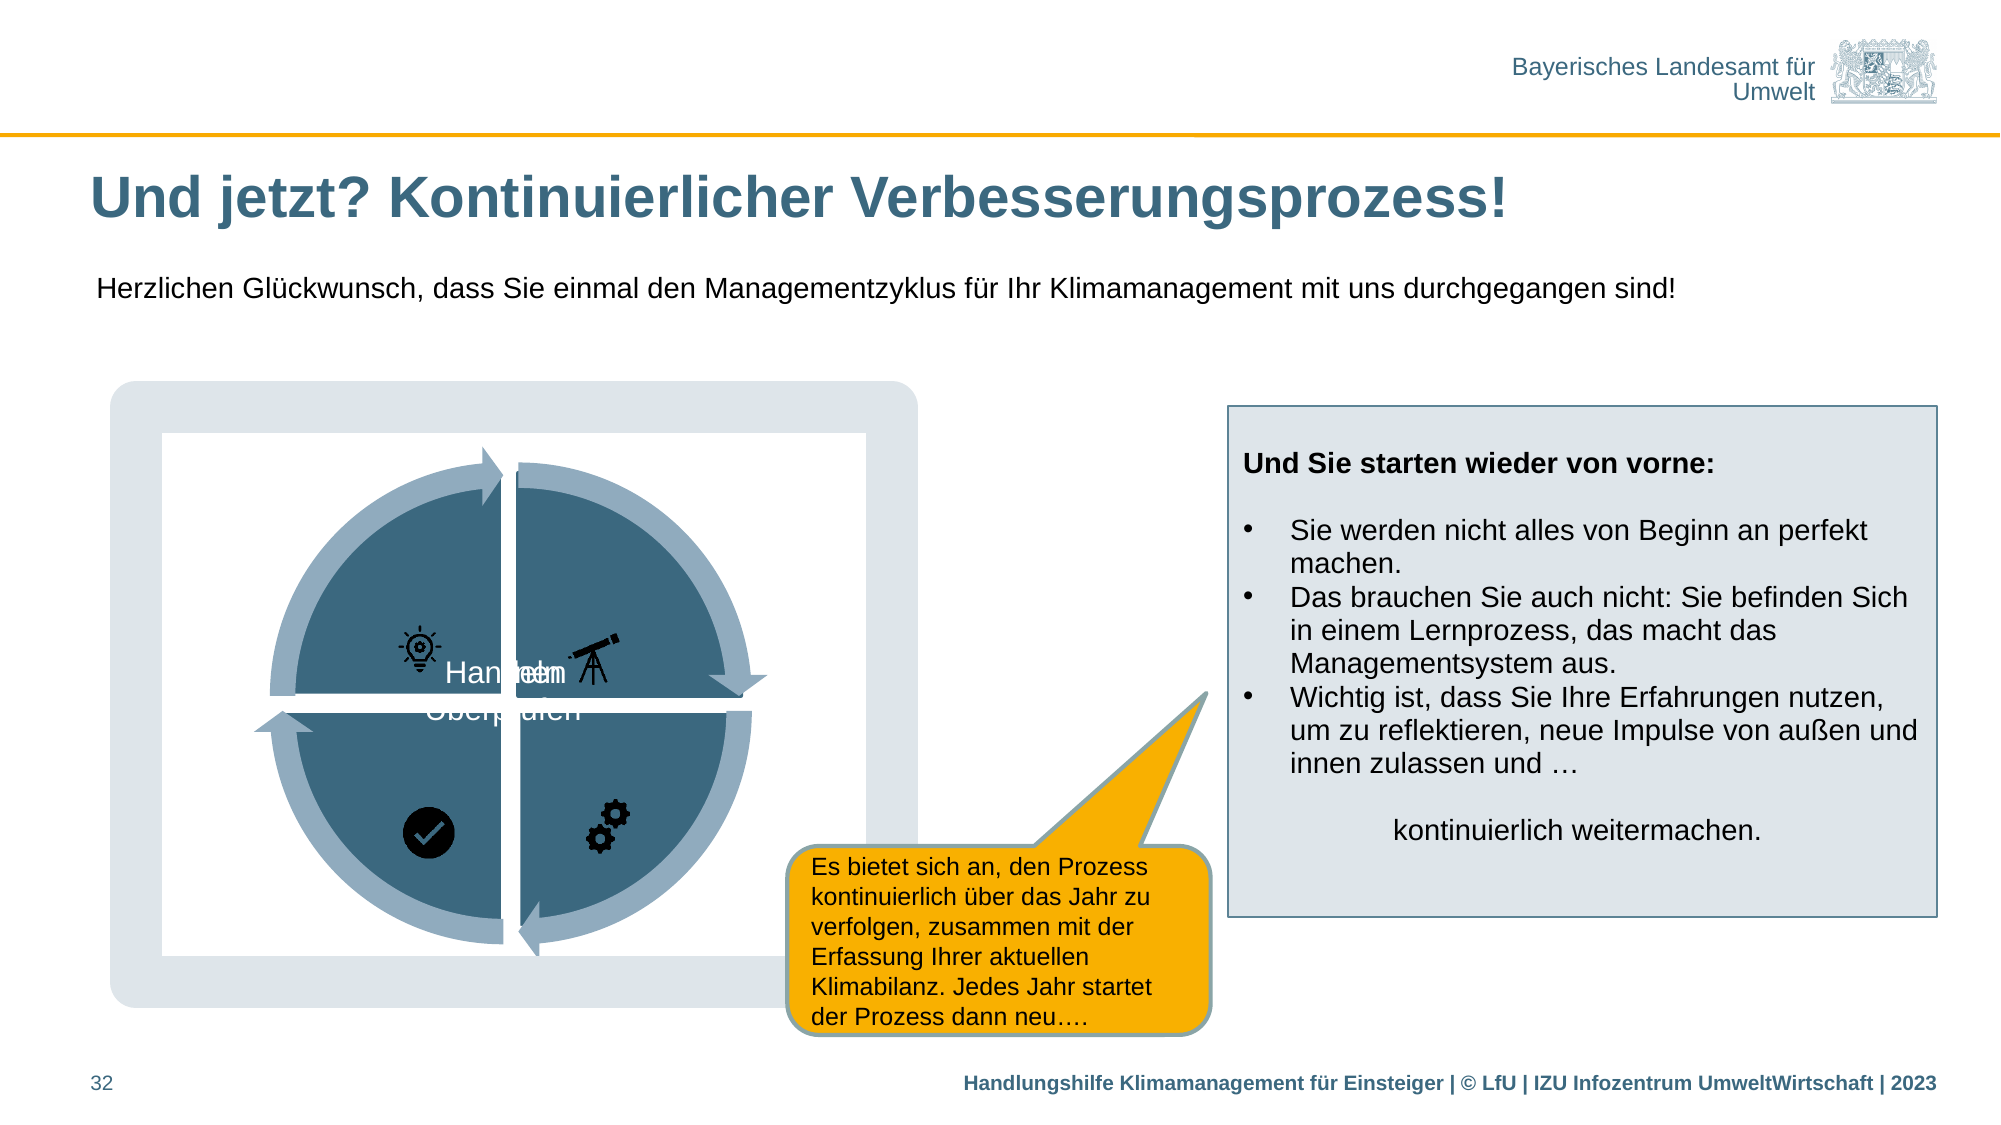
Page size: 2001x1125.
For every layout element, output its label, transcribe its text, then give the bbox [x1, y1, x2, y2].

picture [574, 793, 640, 859]
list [0, 440, 1211, 972]
text_box [135, 407, 892, 439]
picture [561, 626, 626, 692]
text_box 32 [90, 1062, 136, 1109]
footer Handlungshilfe Klimamanagement für Einsteiger | © LfU | IZU Infozentrum UmweltWirtschaft | 2023 [922, 1062, 1937, 1108]
text_box Es bietet sich an, den Prozess kontinuierlich über das Jahr zu verfolgen, zusammen mit der Erfassung Ihrer aktuellen Klimabilanz. Jedes Jahr startet der Prozess dann neu…. [785, 977, 1213, 1038]
picture [396, 800, 461, 866]
text_box Und Sie starten wieder von vorne: Sie werden nicht alles von Beginn an perfekt machen. Das brauchen Sie auch nicht: Sie befinden Sich in einem Lernprozess, das macht das Managementsystem aus. Wichtig ist, dass Sie Ihre Erfahrungen nutzen, um zu reflektieren, neue Impulse von außen und innen zulassen und … kontinuierlich weitermachen. [1228, 406, 1937, 917]
picture [1830, 39, 1937, 104]
text_box Herzlichen Glückwunsch, dass Sie einmal den Managementzyklus für Ihr Klimamanagement mit uns durchgegangen sind! [96, 263, 1880, 407]
picture [393, 622, 446, 675]
title Und jetzt? Kontinuierlicher Verbesserungsprozess! [90, 153, 1937, 236]
